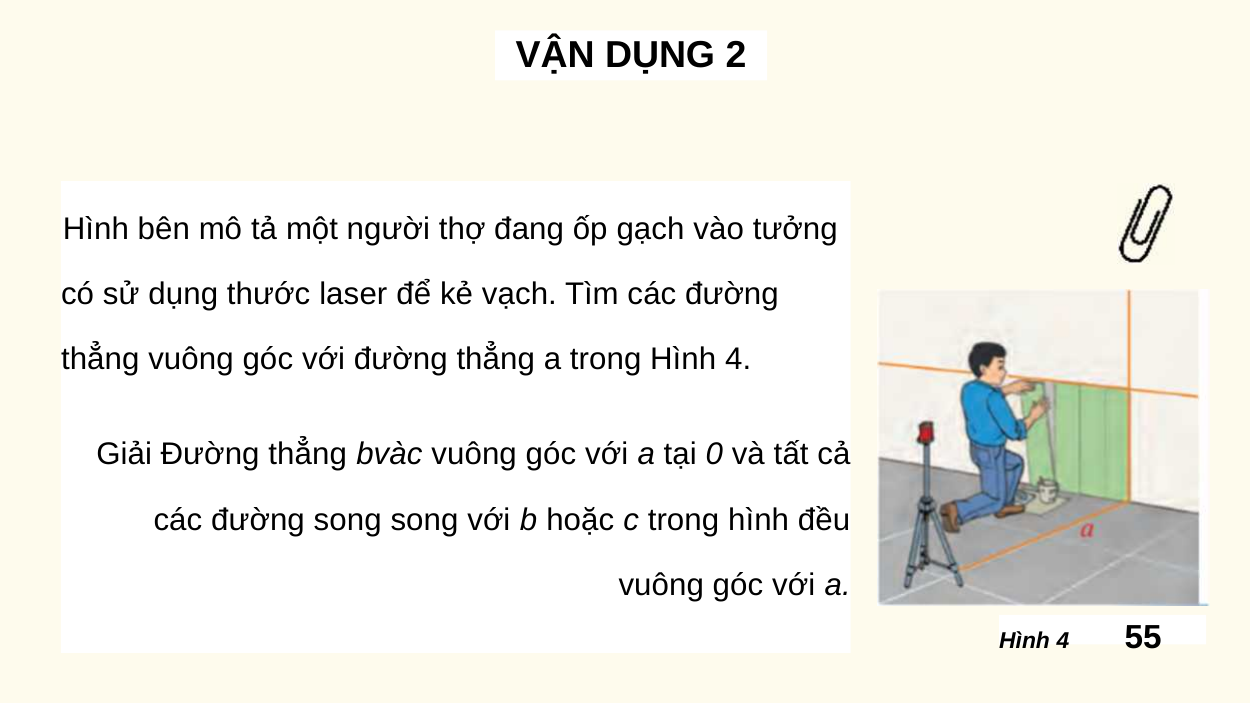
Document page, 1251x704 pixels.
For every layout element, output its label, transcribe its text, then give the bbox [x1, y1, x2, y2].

text_box VẬN DỤNG 2 [495, 30, 768, 81]
picture [876, 288, 1210, 606]
text_box Hình bên mô tả một người thợ đang ốp gạch vào tưởng có sử dụng thước laser để kẻ vạch. Tìm các đường thẳng vuông góc với đường thẳng a trong Hình 4. Giải Đường thẳng bvàc vuông góc với a tại 0 và tất cả các đường song song với b hoặc c trong hình đều vuông góc với a. [60, 181, 851, 653]
picture [1117, 183, 1175, 266]
text_box Hình 4 55 [999, 614, 1207, 645]
